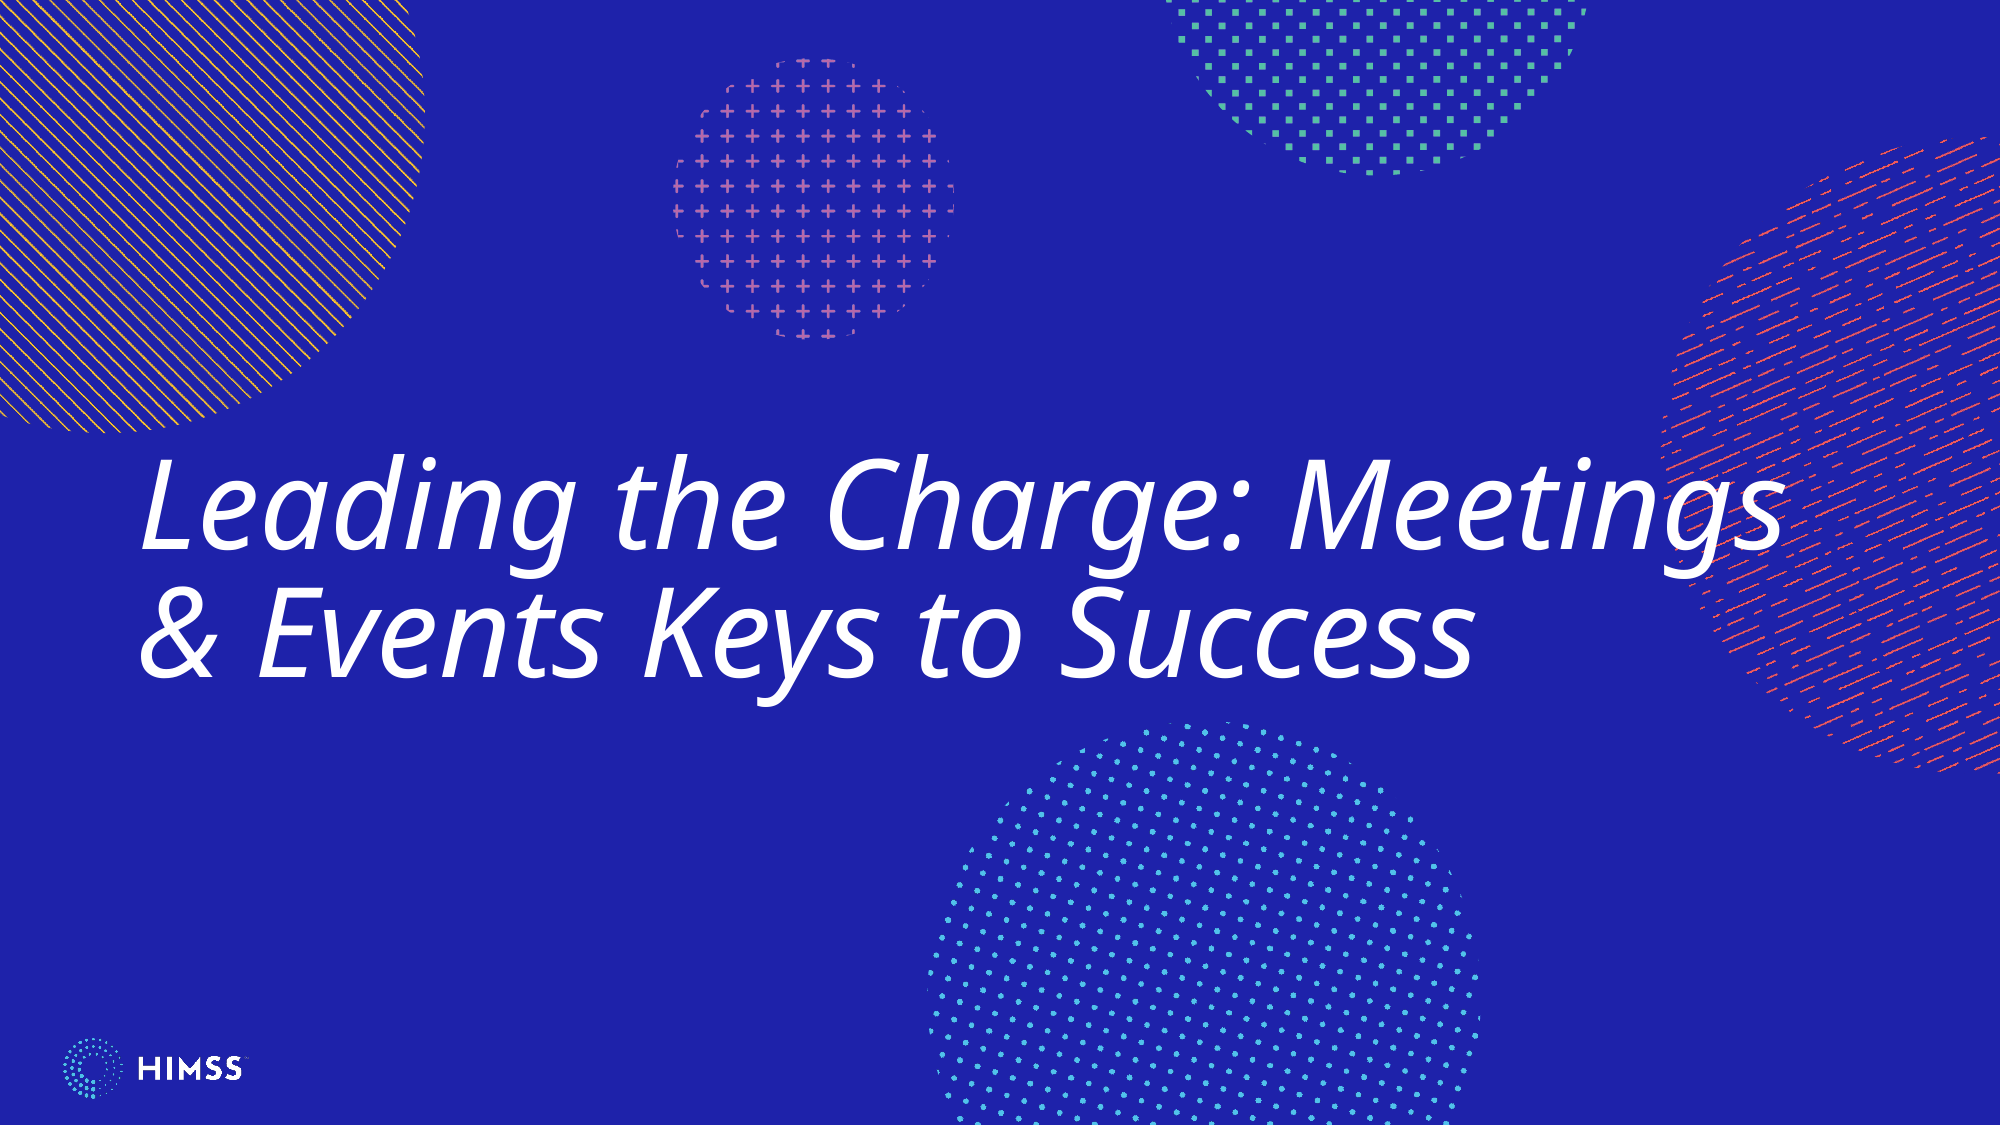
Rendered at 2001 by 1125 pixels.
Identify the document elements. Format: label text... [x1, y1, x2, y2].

picture [1660, 137, 2001, 775]
title Leading the Charge: Meetings & Events Keys to Success [137, 493, 1875, 658]
picture [0, 0, 425, 434]
picture [927, 721, 1481, 1125]
picture [1165, 0, 1588, 176]
picture [41, 1014, 270, 1122]
picture [672, 58, 954, 340]
